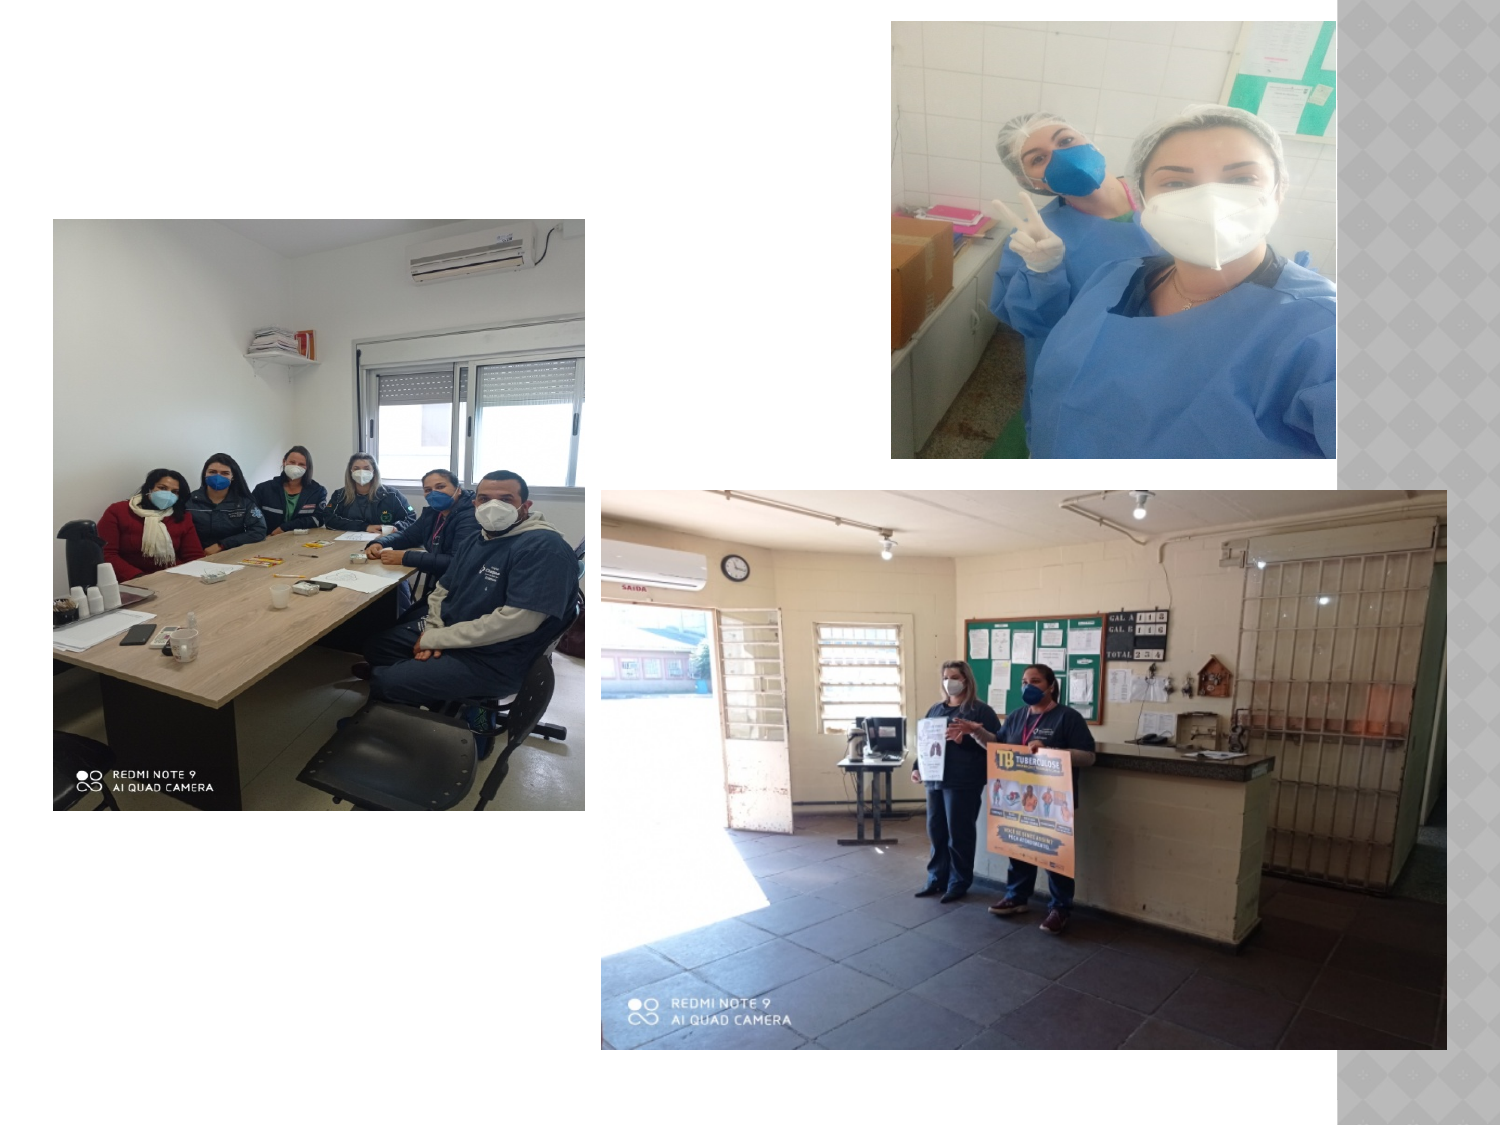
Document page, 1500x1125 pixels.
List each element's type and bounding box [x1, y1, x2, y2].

picture [891, 21, 1336, 459]
list [52, 219, 586, 811]
picture [600, 490, 1448, 1050]
